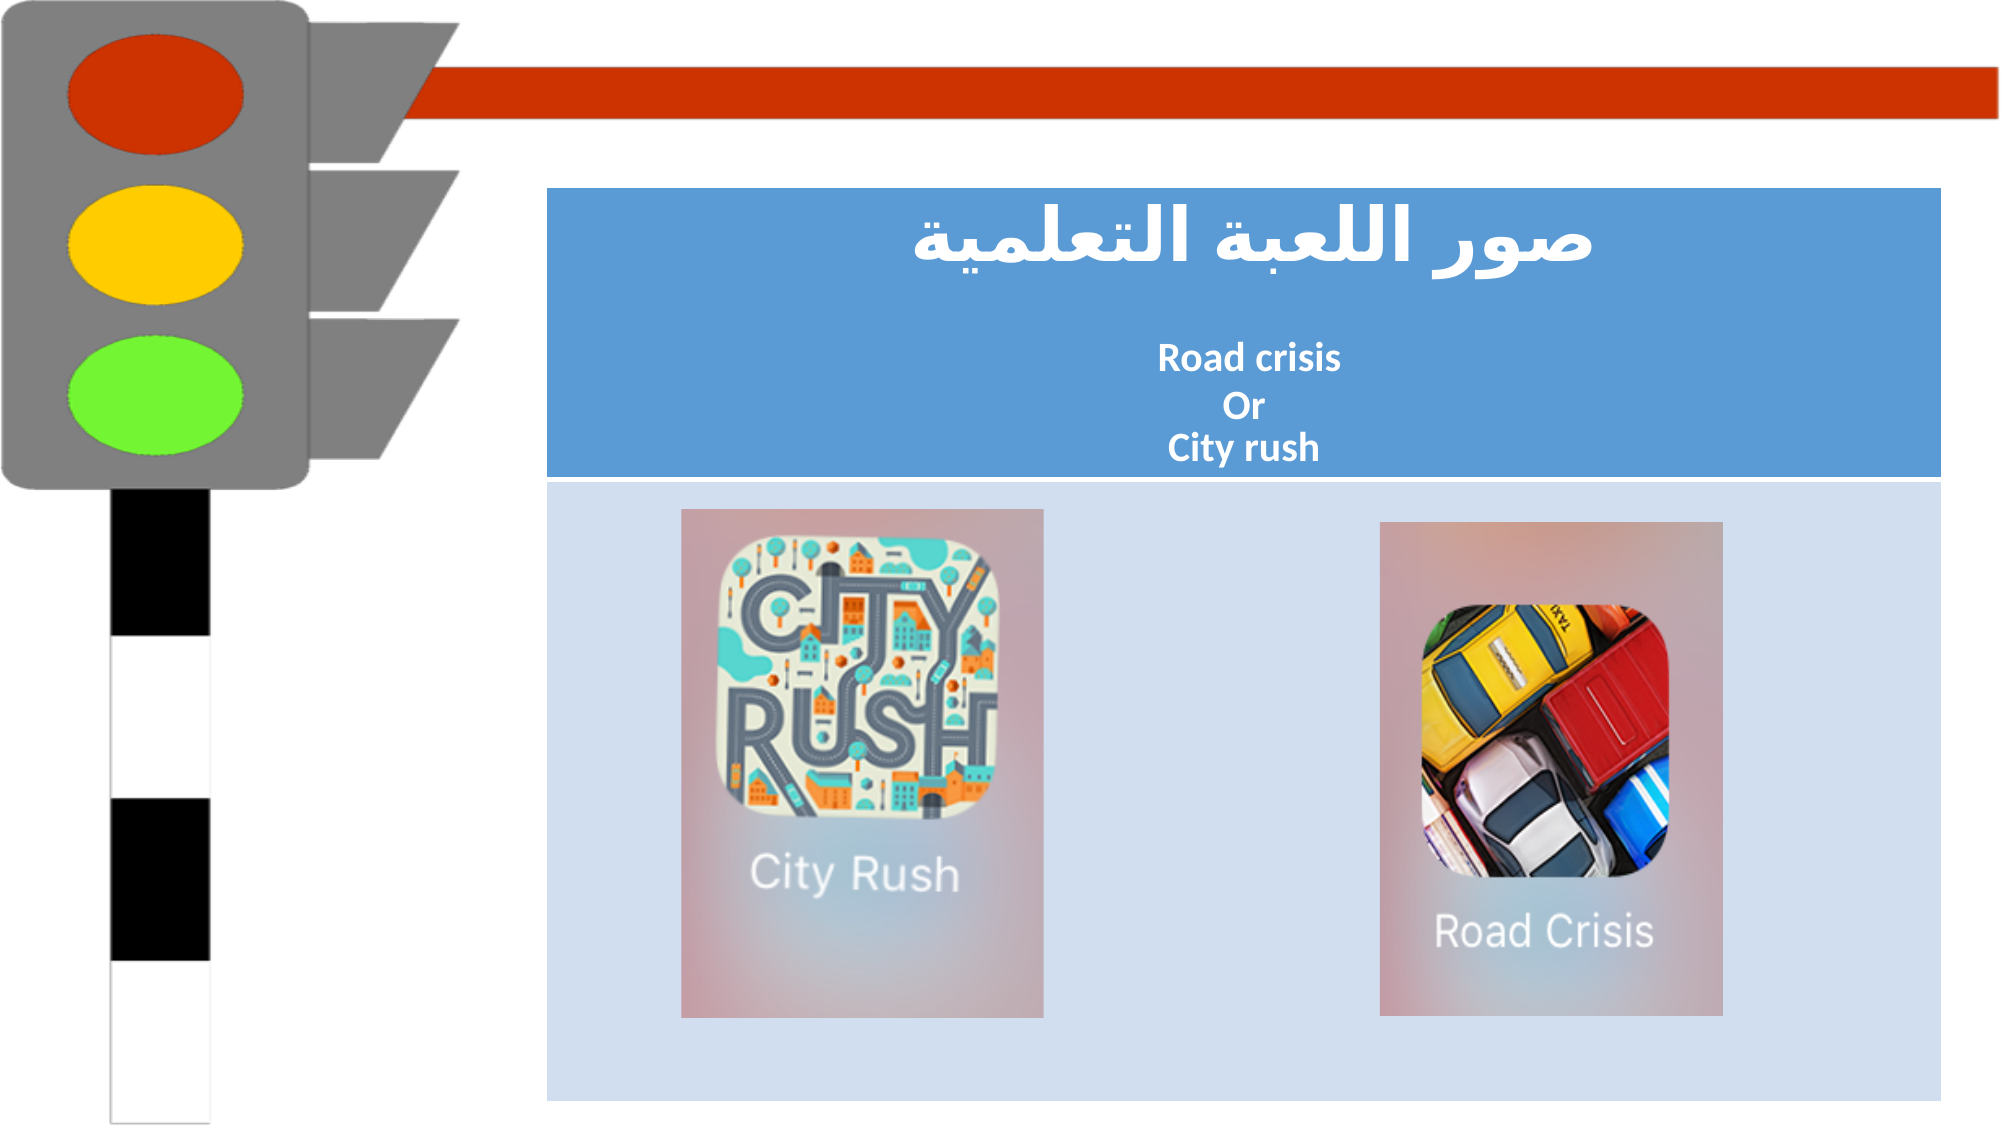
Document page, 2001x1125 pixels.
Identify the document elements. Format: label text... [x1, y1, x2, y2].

picture [0, 0, 2001, 1125]
table_cell [547, 482, 1941, 1101]
table_header صور اللعبة التعلمية Road crisis Or City rush [547, 188, 1941, 477]
